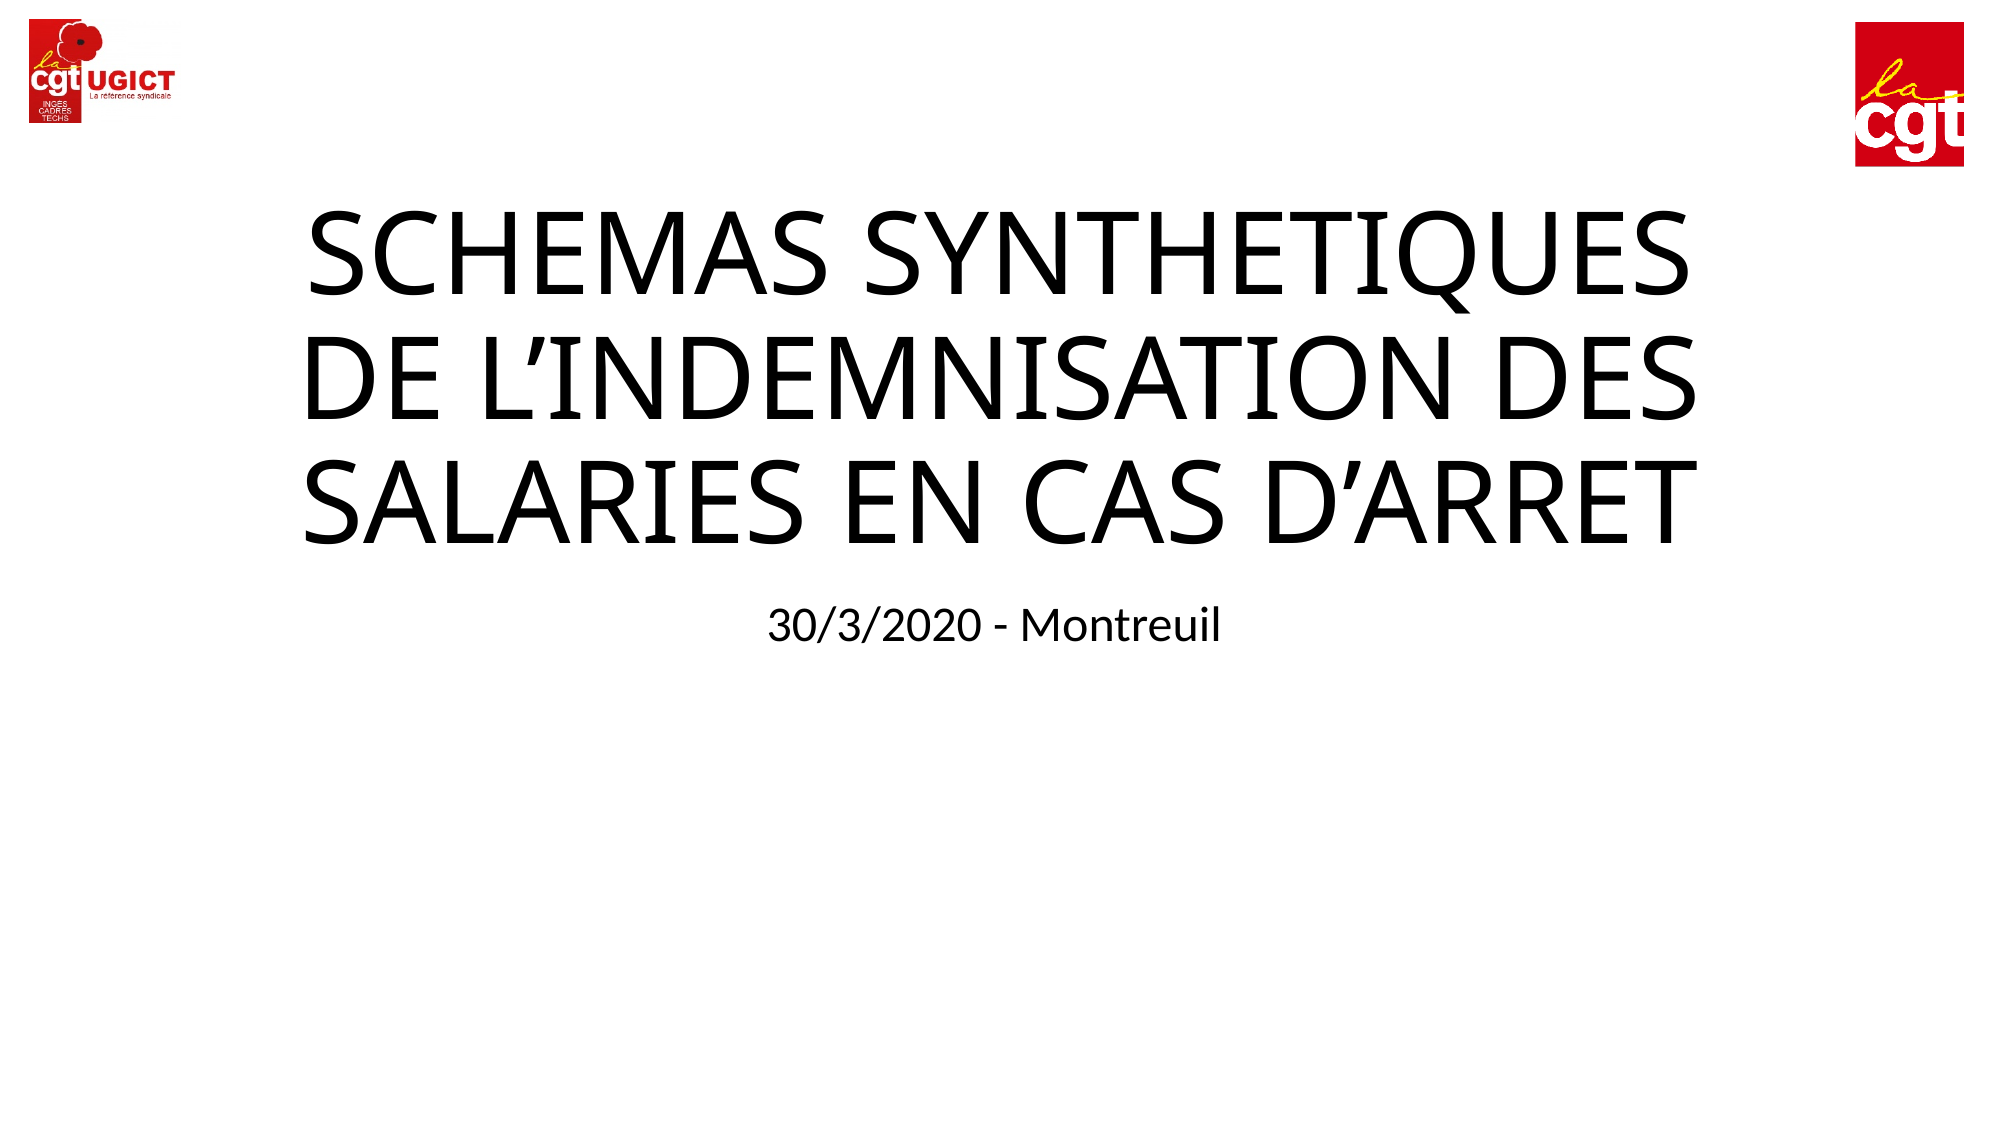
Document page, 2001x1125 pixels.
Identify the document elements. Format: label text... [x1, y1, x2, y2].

picture [29, 19, 181, 123]
subtitle 30/3/2020 - Montreuil [249, 590, 1750, 863]
title SCHEMAS SYNTHETIQUES DE L’INDEMNISATION DES SALARIES EN CAS D’ARRET [249, 184, 1750, 576]
picture [1851, 19, 1968, 169]
